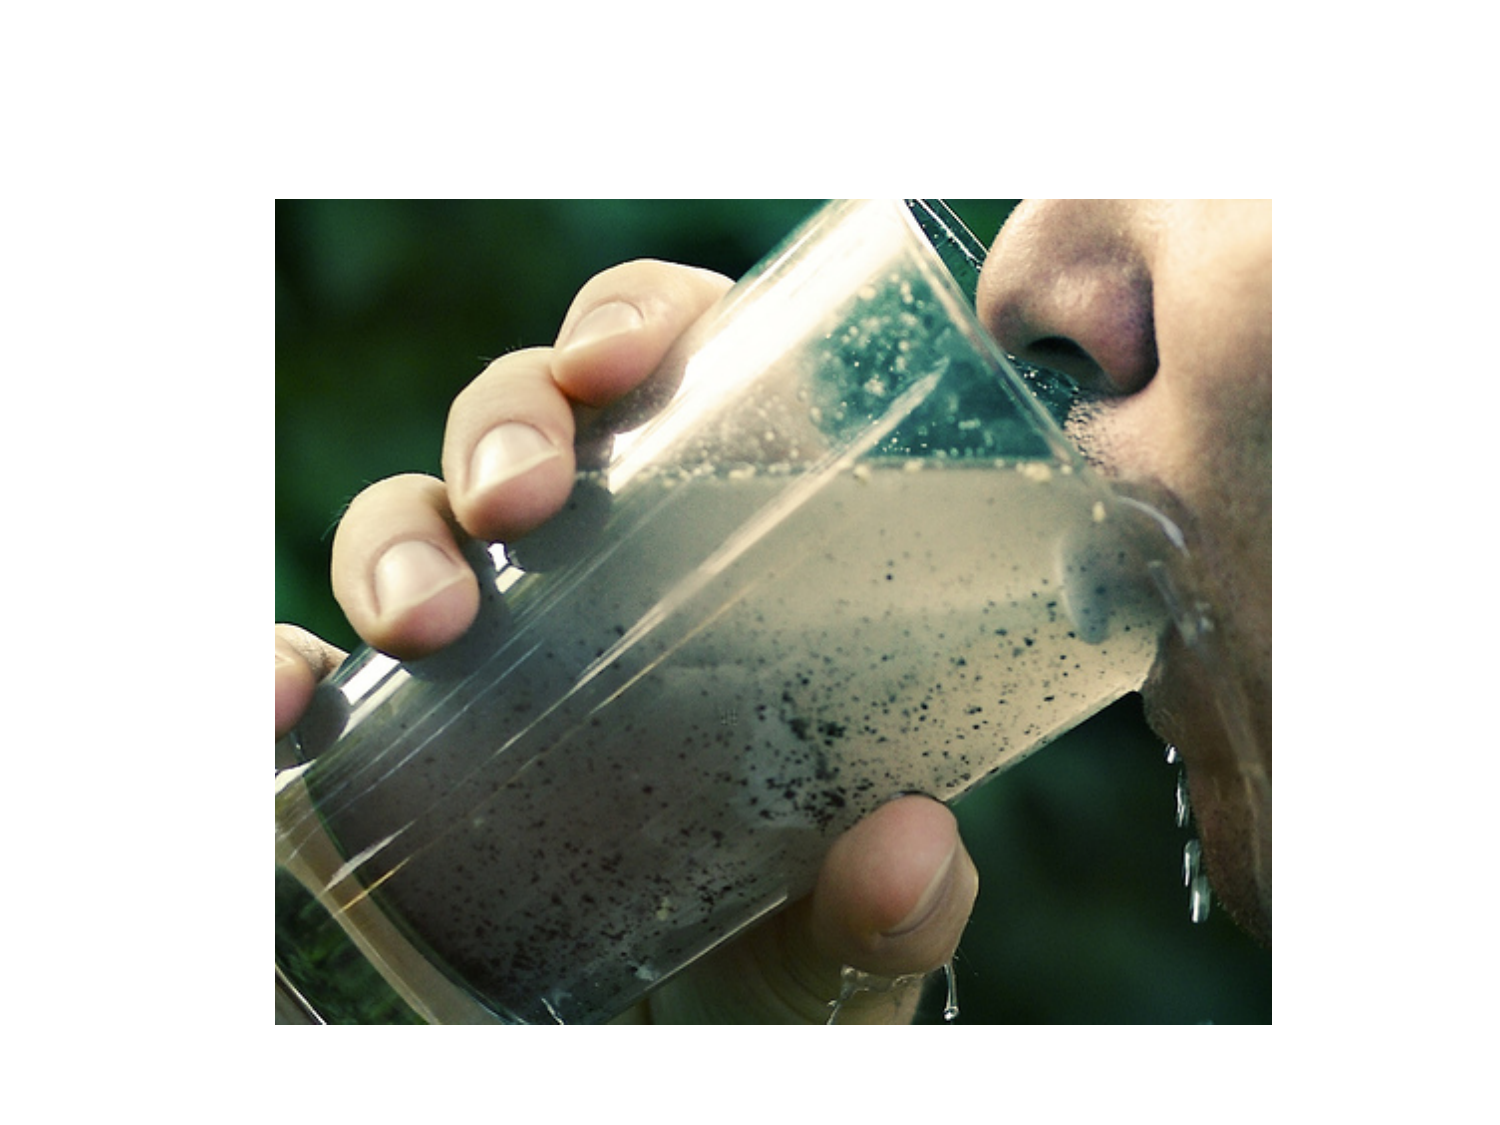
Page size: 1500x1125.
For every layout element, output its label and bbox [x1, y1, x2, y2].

picture [274, 199, 1272, 1025]
